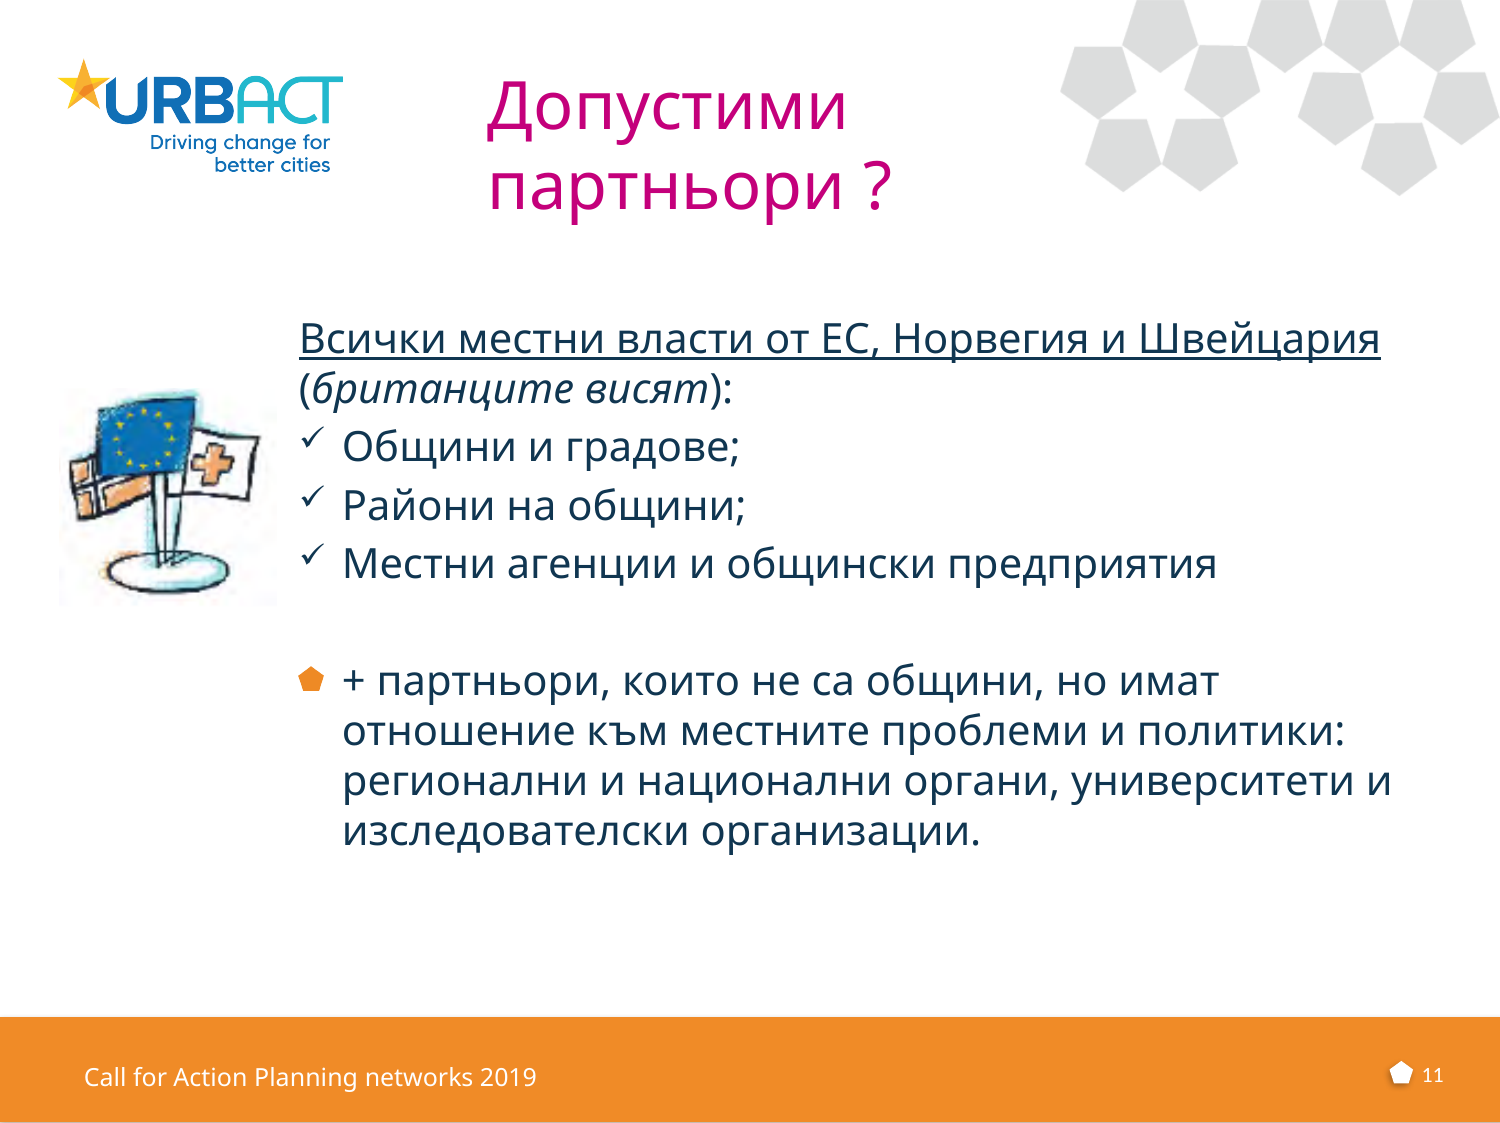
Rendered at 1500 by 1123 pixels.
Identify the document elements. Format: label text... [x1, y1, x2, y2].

picture [298, 666, 324, 691]
title Допустими партньори ? [440, 61, 1047, 223]
text_box Call for Action Planning networks 2019 [84, 1061, 591, 1095]
picture [57, 58, 343, 172]
list Всички местни власти от ЕС, Норвегия и Швейцария (британците висят): Общини и градове; Райони на общини; Местни агенции и общински предприятия + партньори, които не са общини, но имат отношение към местните проблеми и политики: регионални и национални органи, университети и изследователски организации. [297, 253, 1464, 880]
slide_number 11 [1421, 1043, 1482, 1104]
picture [59, 388, 278, 615]
picture [1060, 0, 1500, 210]
